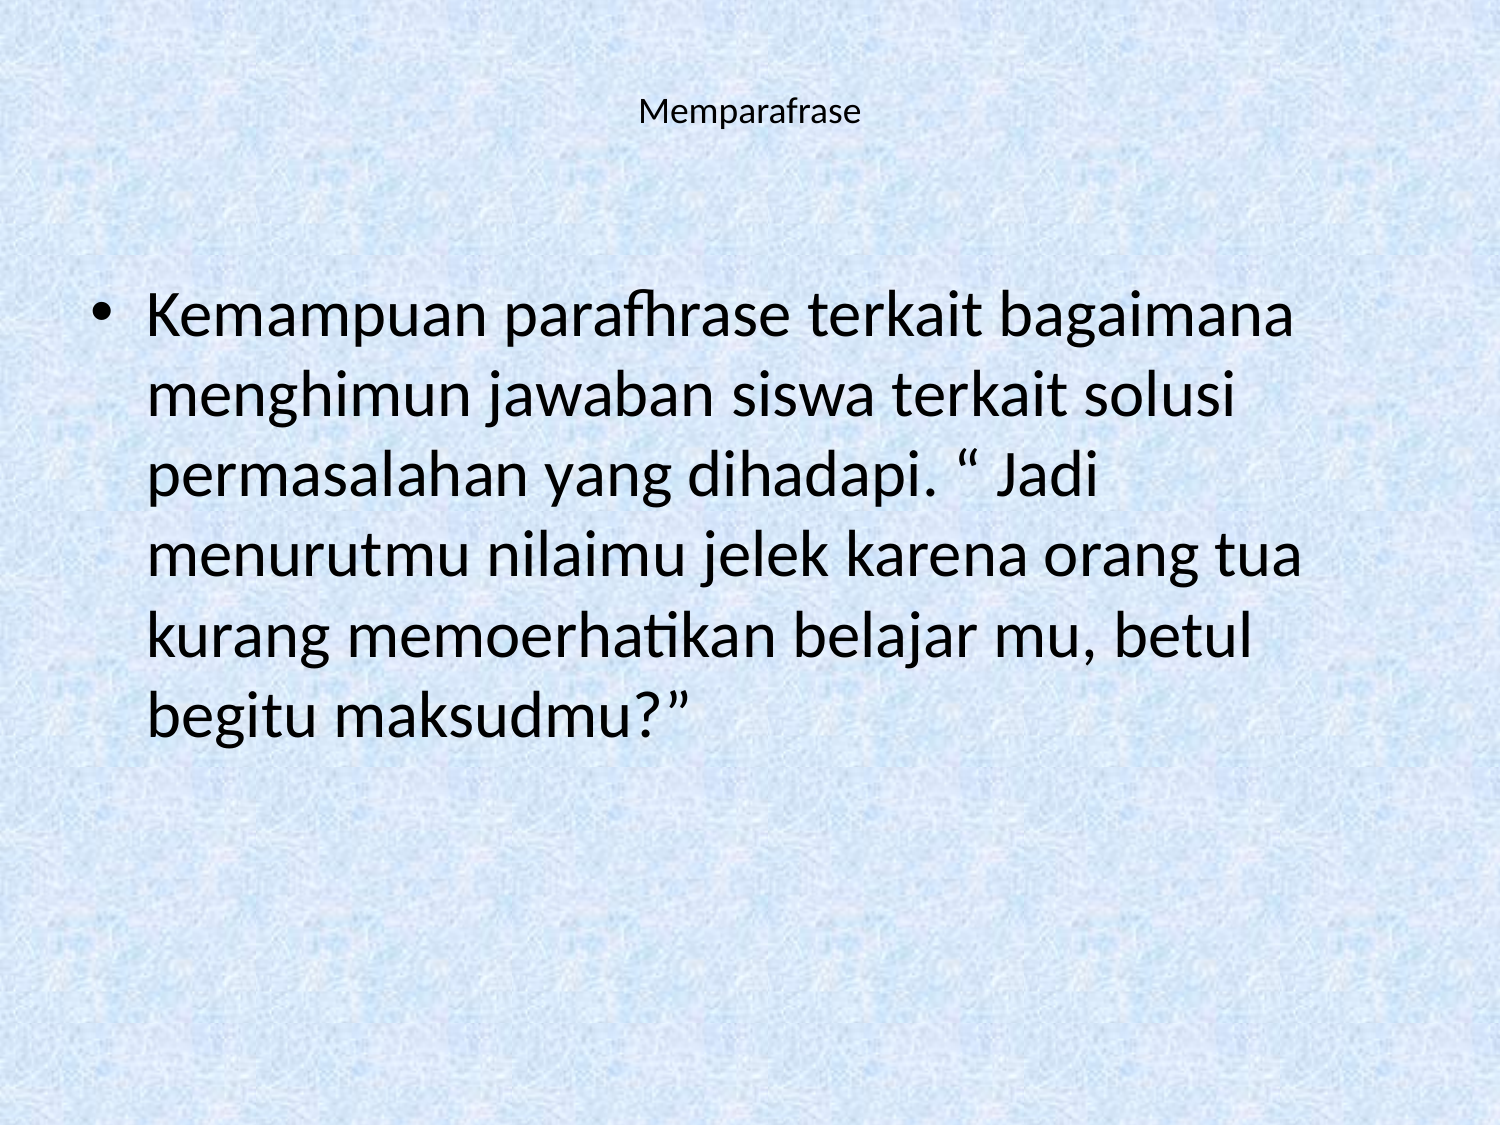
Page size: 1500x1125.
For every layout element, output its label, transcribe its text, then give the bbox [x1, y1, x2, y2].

title Memparafrase [75, 45, 1425, 233]
picture [0, 0, 1500, 1125]
list Kemampuan parafhrase terkait bagaimana menghimun jawaban siswa terkait solusi permasalahan yang dihadapi. “ Jadi menurutmu nilaimu jelek karena orang tua kurang memoerhatikan belajar mu, betul begitu maksudmu?” [75, 262, 1425, 1005]
